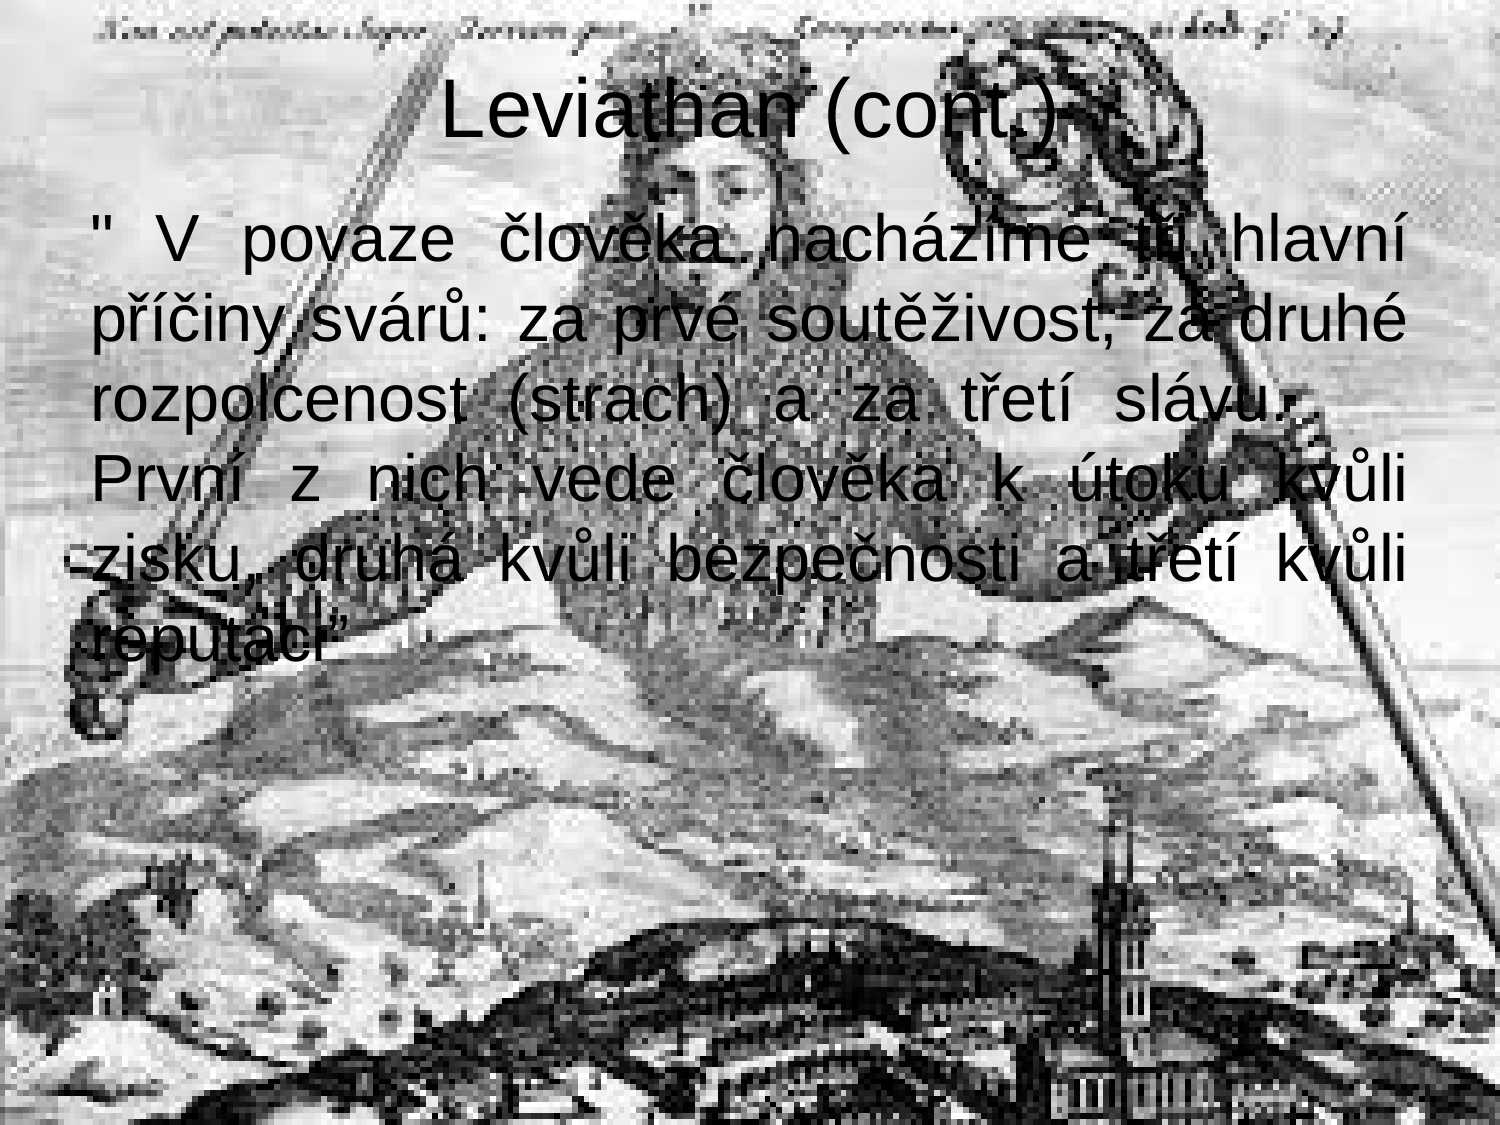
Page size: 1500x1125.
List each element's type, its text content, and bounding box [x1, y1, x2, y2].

title Leviathan (cont.) [75, 45, 1425, 163]
picture [0, 0, 1500, 1125]
list " V povaze člověka nacházíme tři hlavní příčiny svárů: za prvé soutěživost, za druhé rozpolcenost (strach) a za třetí slávu. První z nich vede člověka k útoku kvůli zisku, druhá kvůli bezpečnosti a třetí kvůli reputaci” [75, 187, 1425, 1088]
